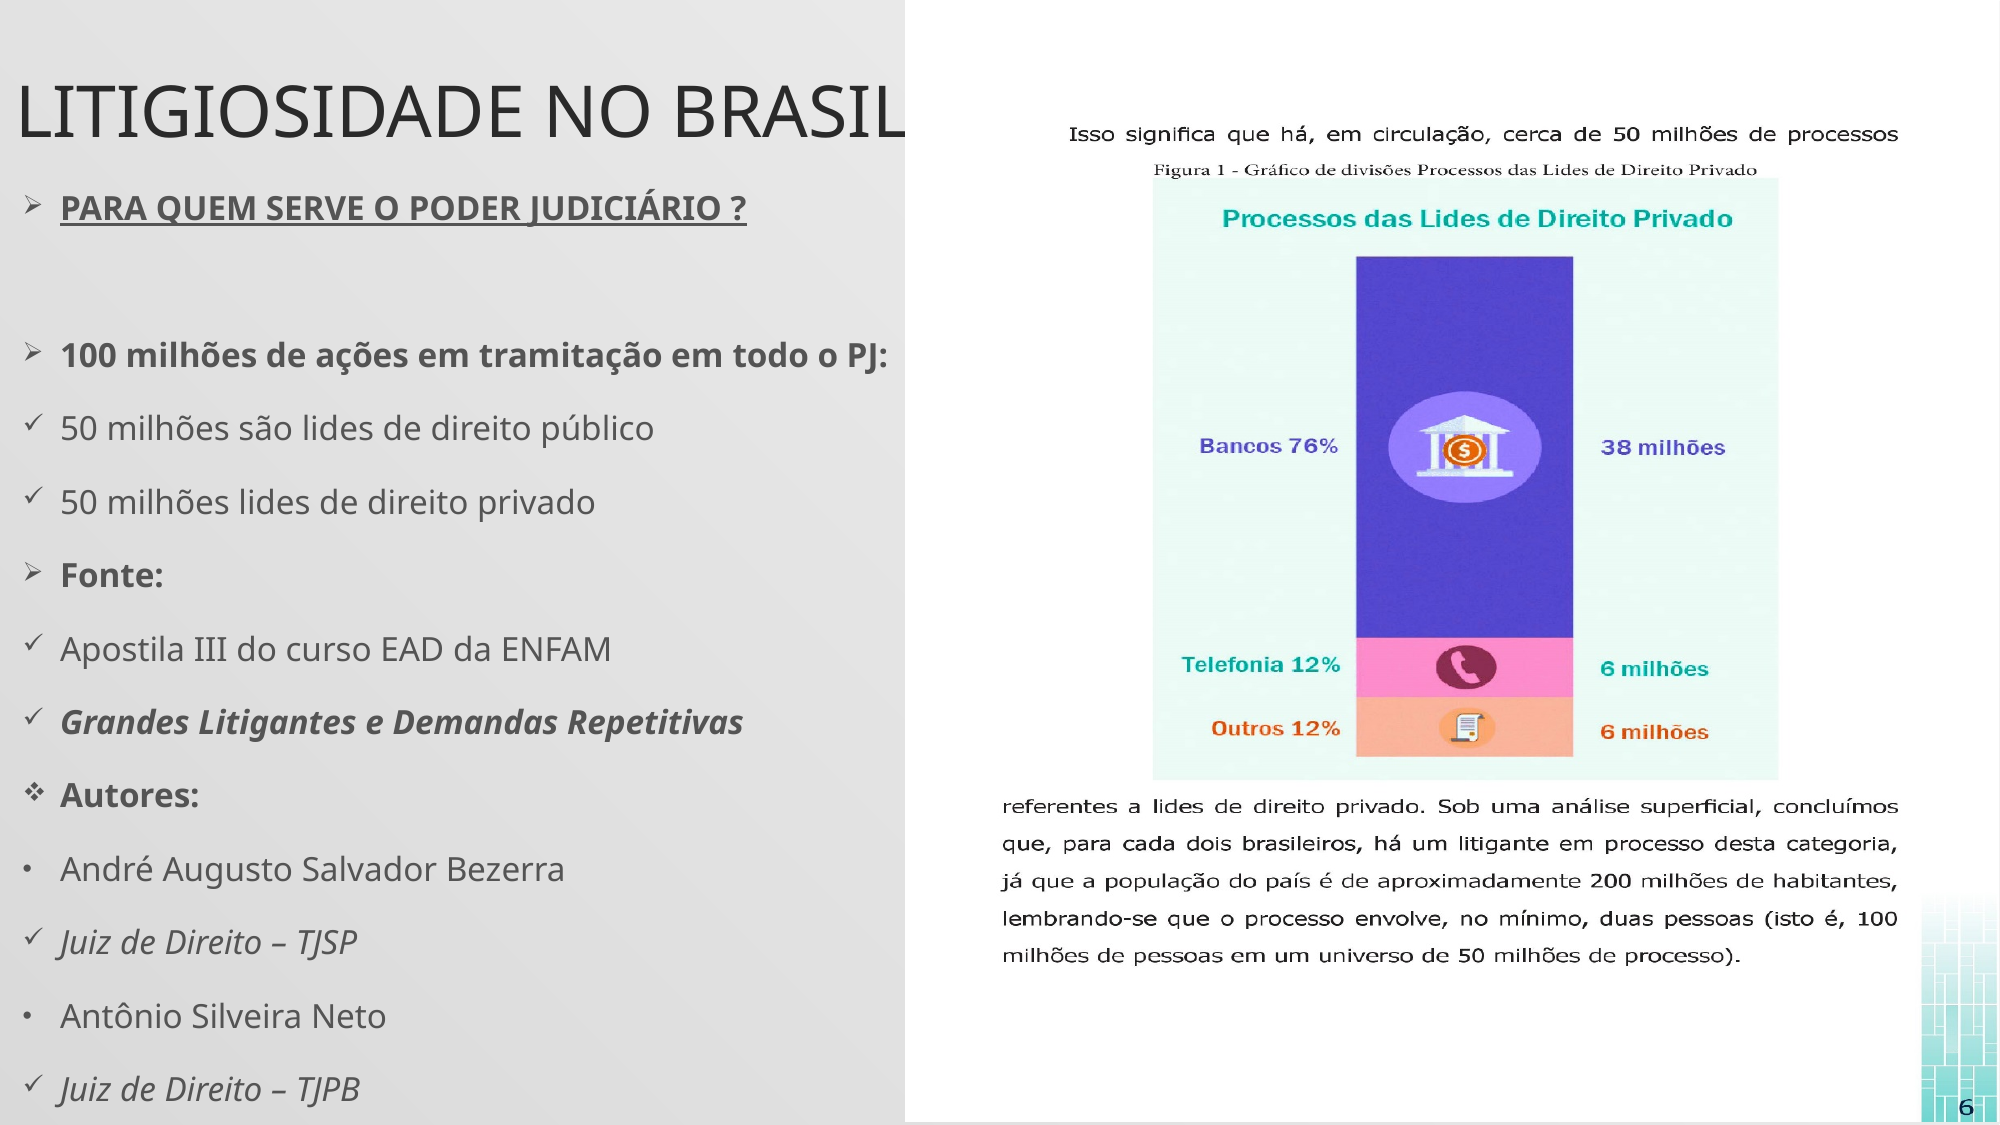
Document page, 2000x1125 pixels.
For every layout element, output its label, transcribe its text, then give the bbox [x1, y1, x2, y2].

list PARA QUEM SERVE O PODER JUDICIÁRIO ? 100 milhões de ações em tramitação em todo o PJ: 50 milhões são lides de direito público 50 milhões lides de direito privado Fonte: Apostila III do curso EAD da ENFAM Grandes Litigantes e Demandas Repetitivas Autores: André Augusto Salvador Bezerra Juiz de Direito – TJSP Antônio Silveira Neto Juiz de Direito – TJPB [0, 184, 2000, 1125]
picture [905, 0, 2000, 1122]
title LITIGIOSIDADE NO BRASIL [0, 0, 905, 161]
